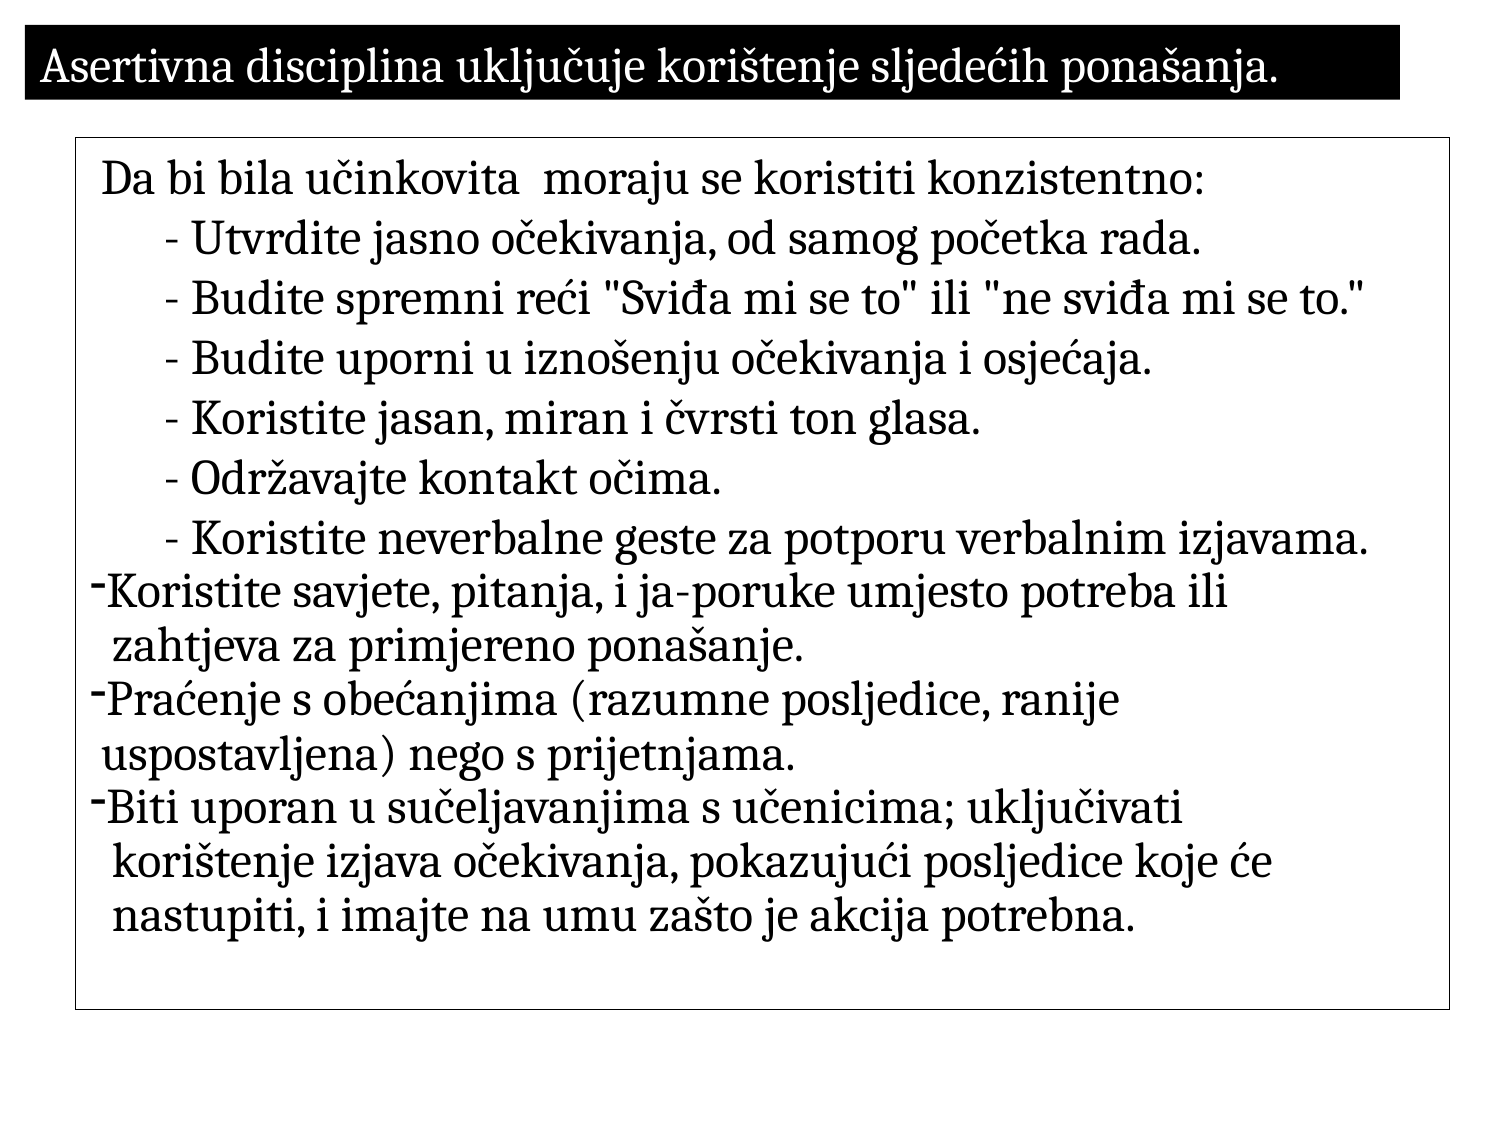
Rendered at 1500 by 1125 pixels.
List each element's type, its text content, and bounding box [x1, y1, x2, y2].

text_box Da bi bila učinkovita moraju se koristiti konzistentno: - Utvrdite jasno očekivanja, od samog početka rada. - Budite spremni reći "Sviđa mi se to" ili "ne sviđa mi se to." - Budite uporni u iznošenju očekivanja i osjećaja. - Koristite jasan, miran i čvrsti ton glasa. - Održavajte kontakt očima. - Koristite neverbalne geste za potporu verbalnim izjavama. Koristite savjete, pitanja, i ja-poruke umjesto potreba ili zahtjeva za primjereno ponašanje. Praćenje s obećanjima (razumne posljedice, ranije uspostavljena) nego s prijetnjama. Biti uporan u sučeljavanjima s učenicima; uključivati korištenje izjava očekivanja, pokazujući posljedice koje će nastupiti, i imajte na umu zašto je akcija potrebna. [75, 137, 1450, 1010]
text_box Asertivna disciplina uključuje korištenje sljedećih ponašanja. [24, 24, 1400, 100]
